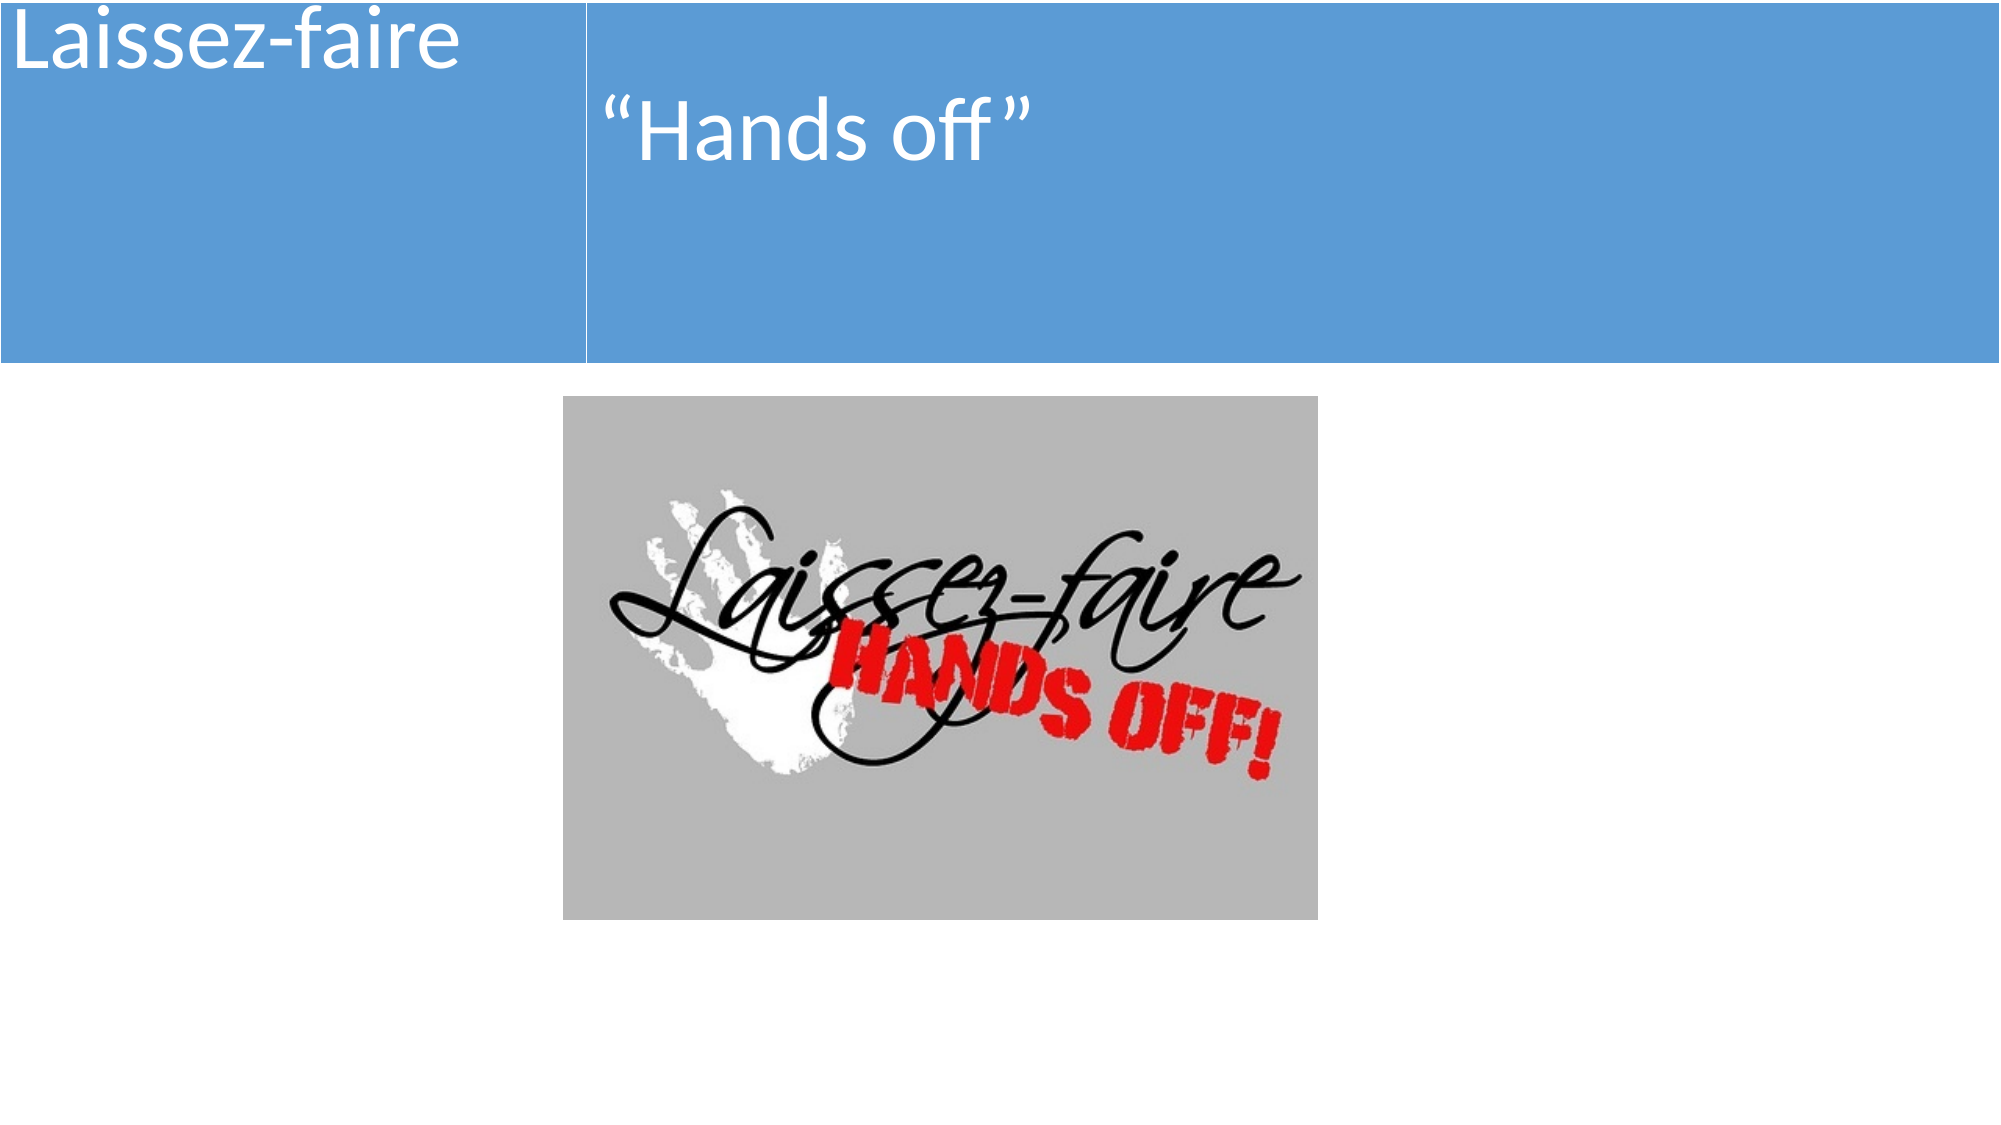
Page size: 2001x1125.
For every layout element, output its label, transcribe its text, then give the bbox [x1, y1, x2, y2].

table_header Laissez-faire [1, 3, 586, 363]
table_header “Hands off” [587, 3, 1999, 363]
picture [563, 396, 1318, 920]
